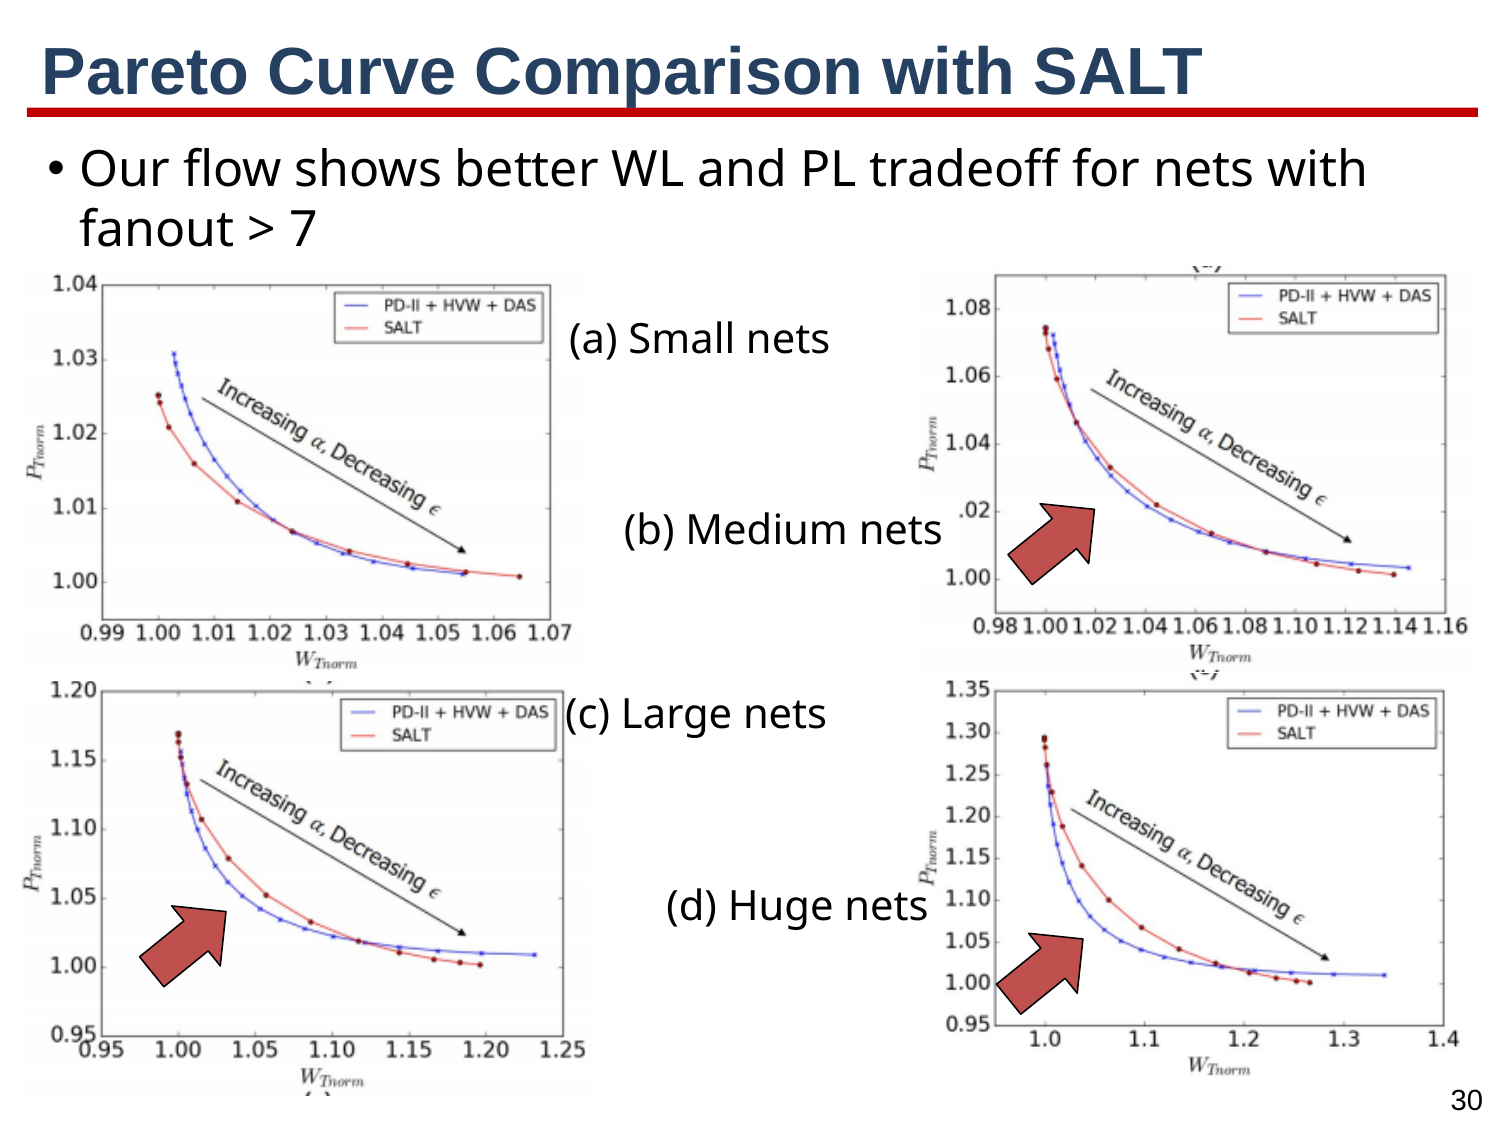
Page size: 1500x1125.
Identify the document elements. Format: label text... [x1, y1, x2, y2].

text_box Our flow shows better WL and PL tradeoff for nets with fanout > 7 [26, 129, 1442, 245]
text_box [5, 246, 1475, 1096]
title Pareto Curve Comparison with SALT [26, 23, 1479, 122]
